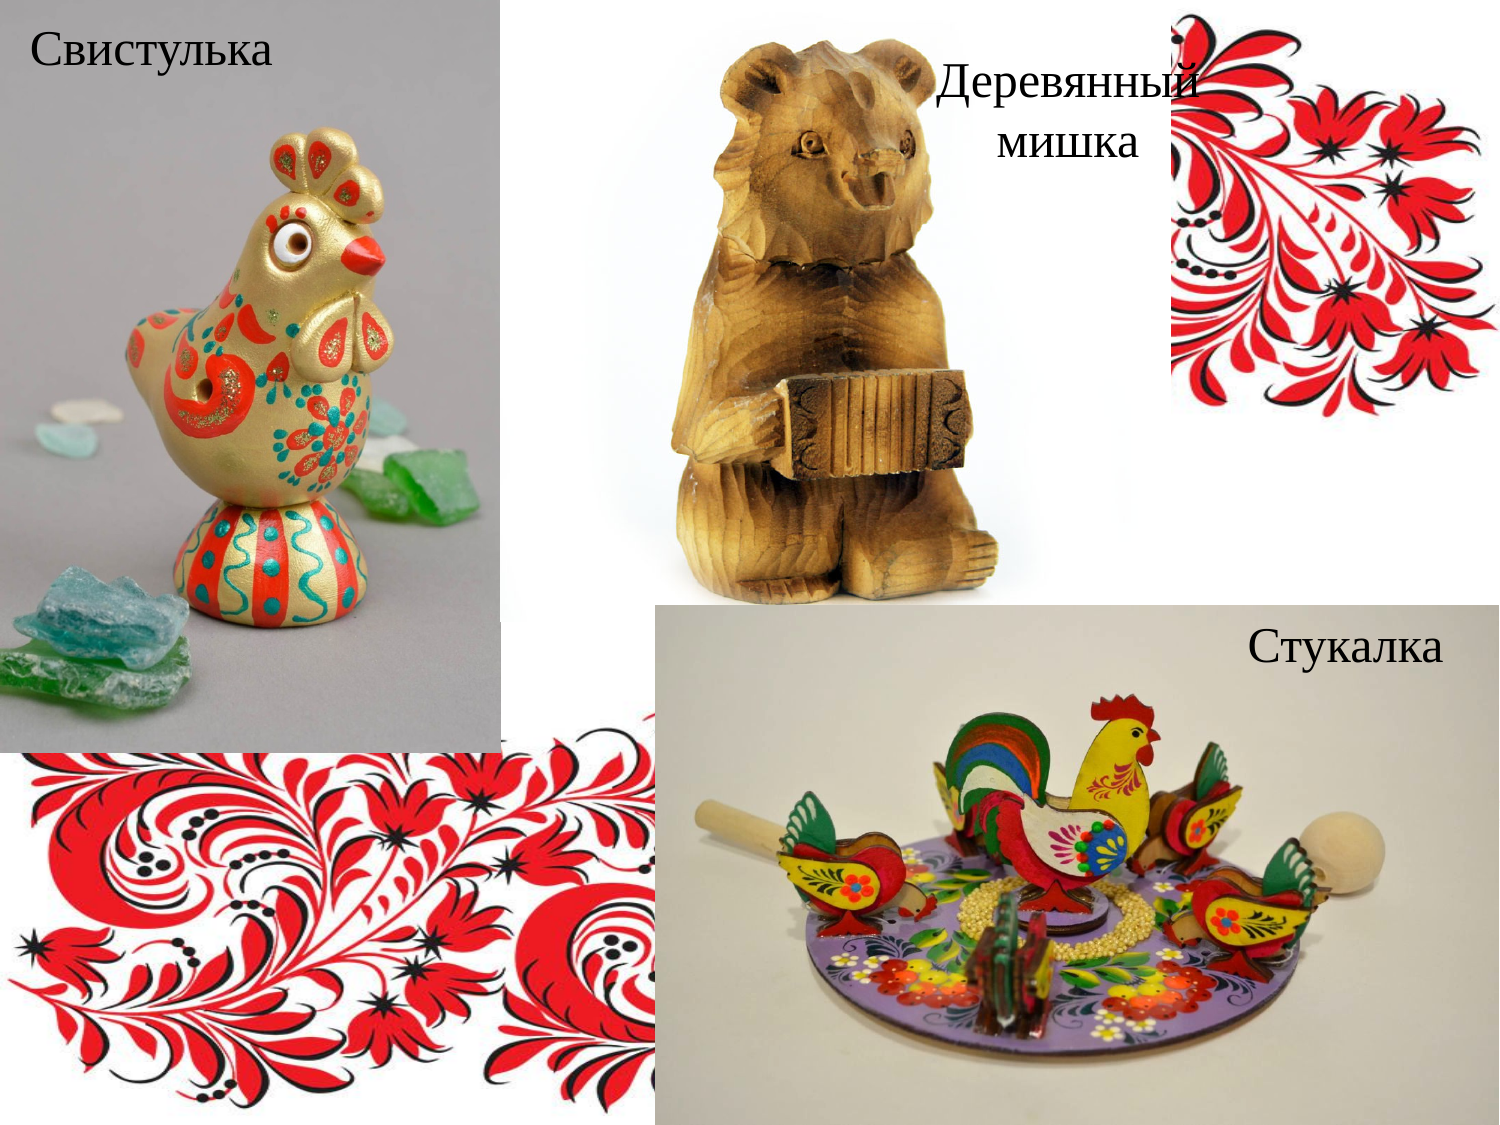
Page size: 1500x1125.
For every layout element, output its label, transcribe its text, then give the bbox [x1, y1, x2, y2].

picture [0, 0, 1500, 1125]
text_box Деревянный мишка [1176, 40, 1220, 258]
